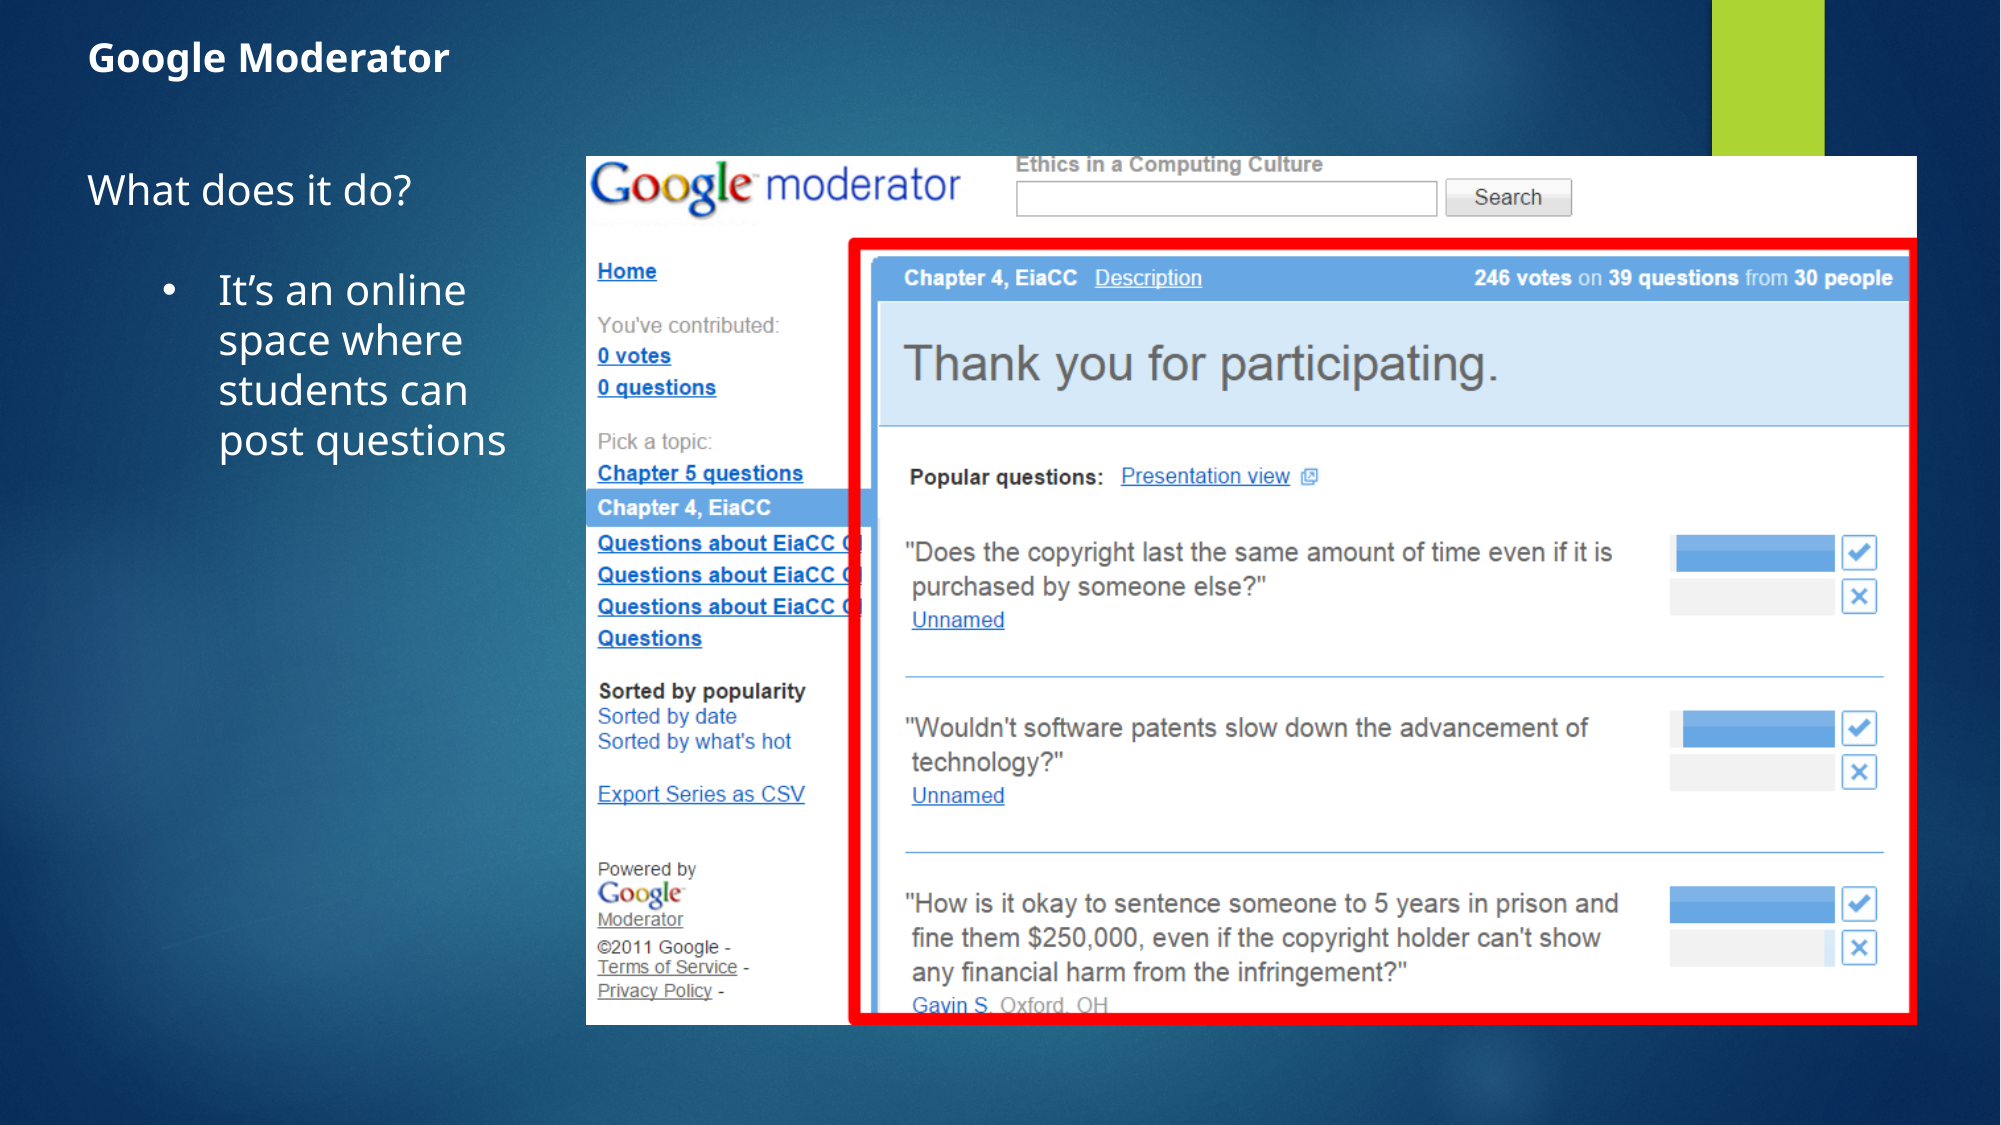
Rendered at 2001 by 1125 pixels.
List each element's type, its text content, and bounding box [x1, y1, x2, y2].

picture [0, 0, 1917, 1125]
list Google Moderator [72, 25, 1540, 89]
text_box What does it do? It’s an online space where students can post questions [72, 156, 525, 572]
